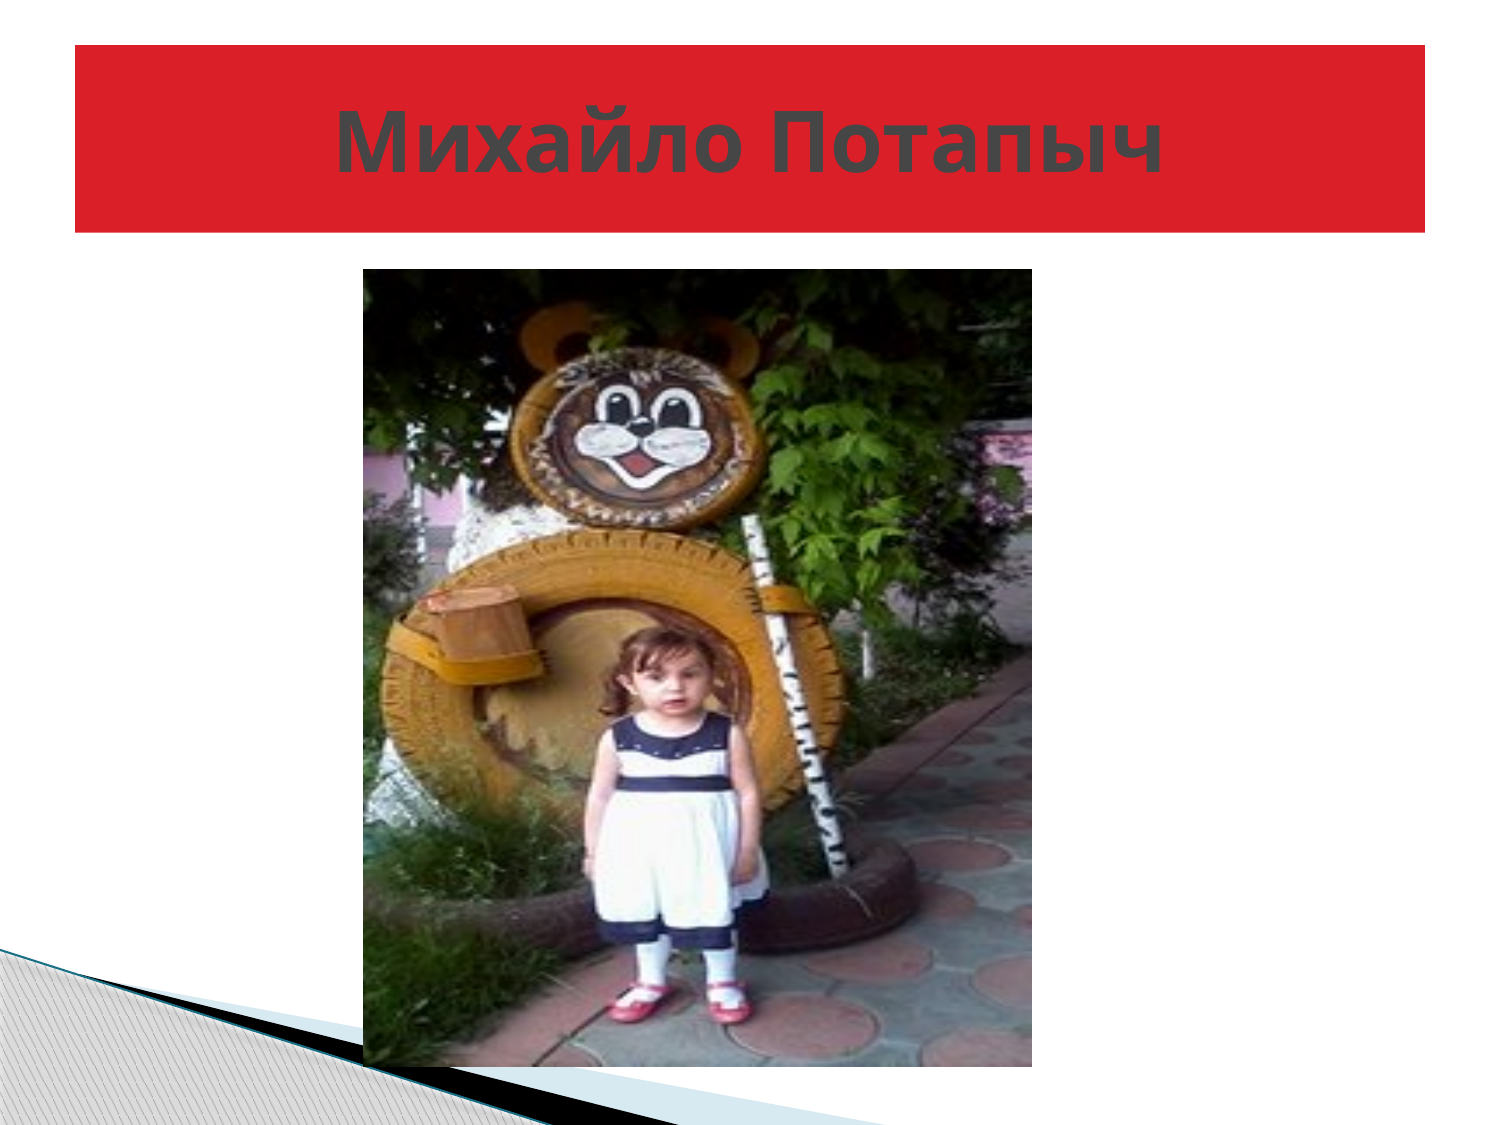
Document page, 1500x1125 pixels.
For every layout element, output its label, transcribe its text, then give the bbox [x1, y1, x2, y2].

title Михайло Потапыч [75, 45, 1425, 233]
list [363, 269, 1032, 1067]
